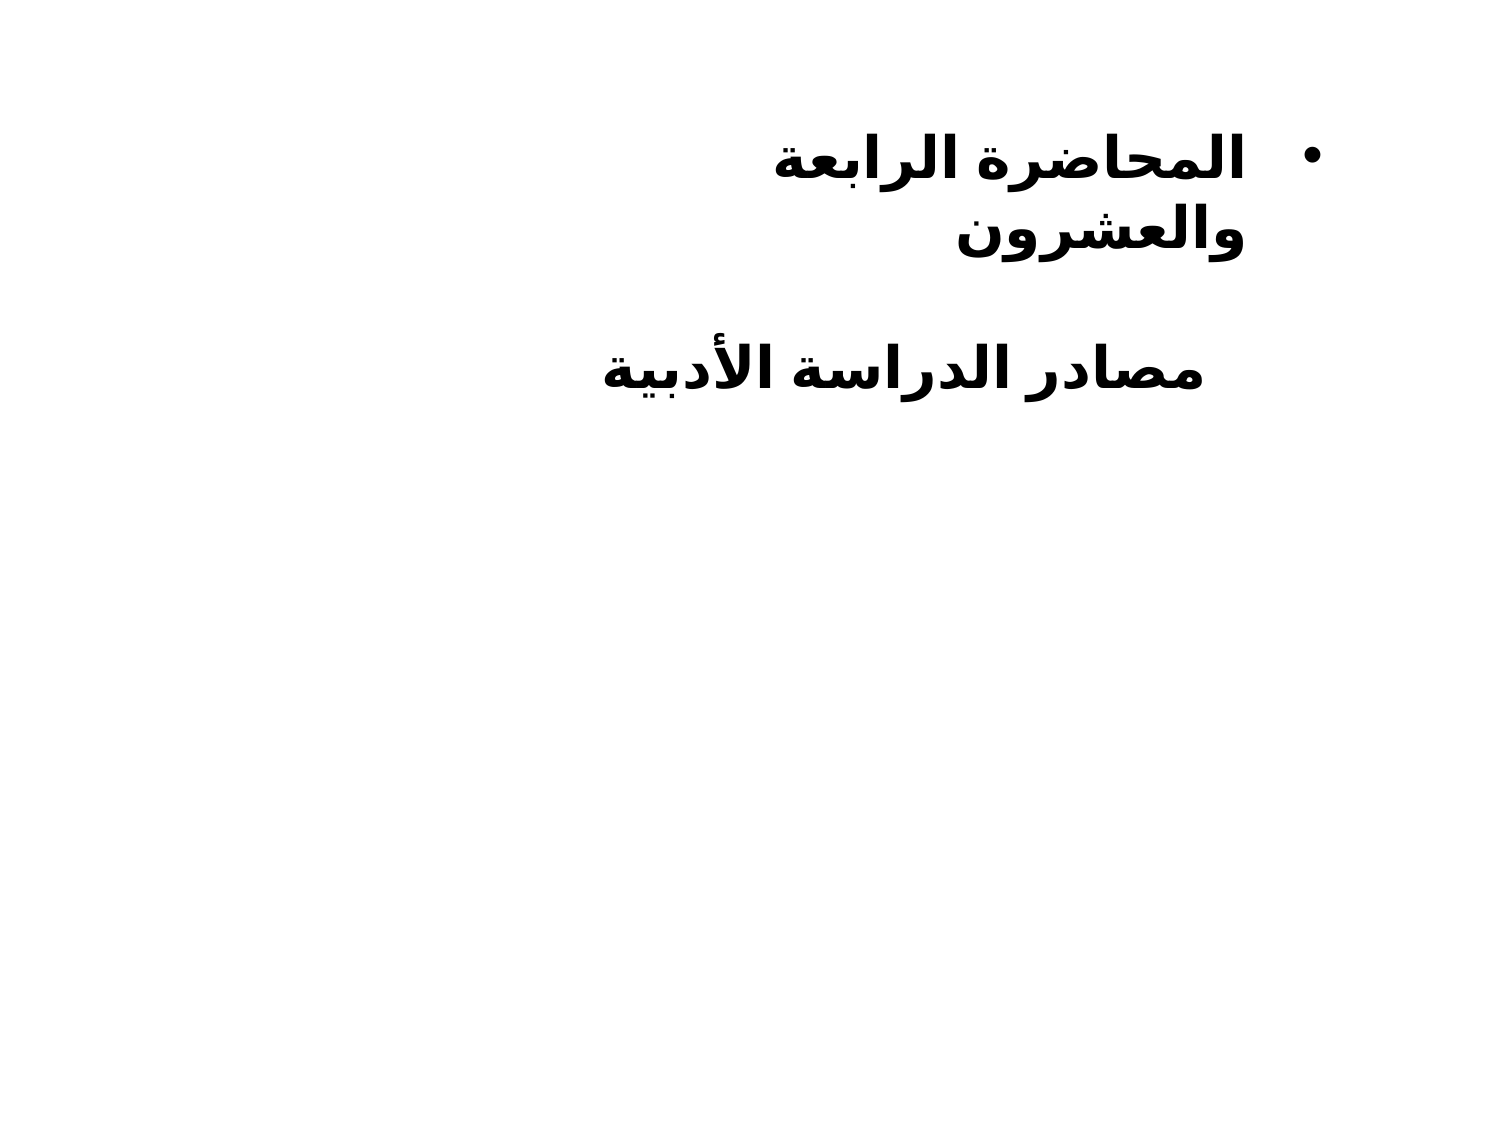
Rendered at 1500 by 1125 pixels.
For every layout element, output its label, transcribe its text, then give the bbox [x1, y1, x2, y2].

text_box المحاضرة الرابعة والعشرون مصادر الدراسة الأدبية [587, 112, 1338, 482]
text_box [87, 87, 1388, 291]
